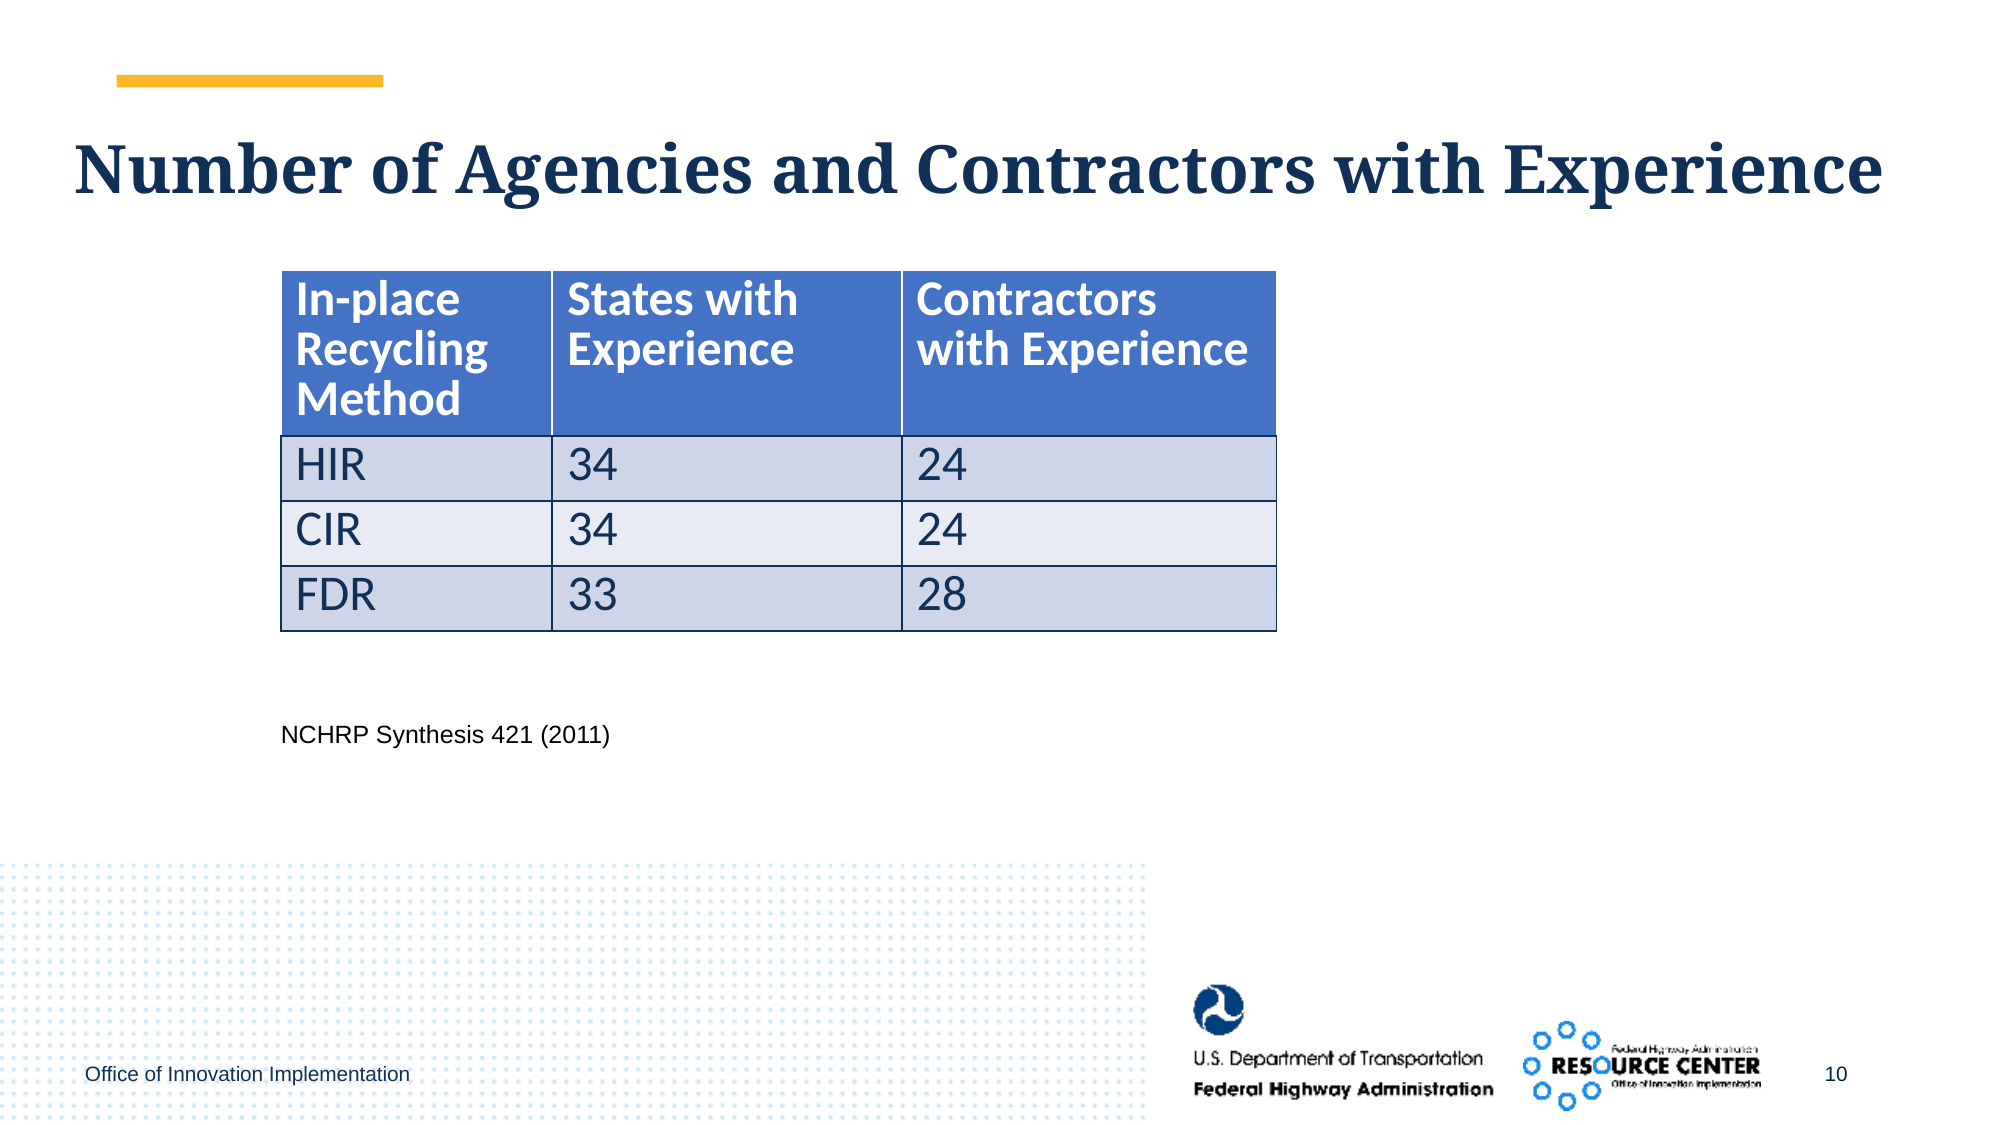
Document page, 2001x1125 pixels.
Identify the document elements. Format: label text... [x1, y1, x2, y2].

text_box NCHRP Synthesis 421 (2011) [266, 711, 1359, 757]
table_cell 34 [553, 437, 901, 500]
table_cell HIR [282, 437, 551, 500]
table_header States with Experience [553, 271, 901, 435]
table_header Contractors with Experience [903, 271, 1276, 435]
table_header In-place Recycling Method [282, 271, 551, 435]
slide_number 10 [1760, 1042, 1863, 1103]
table_cell 24 [903, 437, 1276, 500]
title Number of Agencies and Contractors with Experience [59, 123, 2000, 221]
table_cell CIR [282, 502, 551, 565]
table_cell 28 [903, 567, 1276, 630]
table_cell 33 [553, 567, 901, 630]
table_cell 24 [903, 502, 1276, 565]
table_cell 34 [553, 502, 901, 565]
picture [0, 0, 2001, 1125]
table_cell FDR [282, 567, 551, 630]
